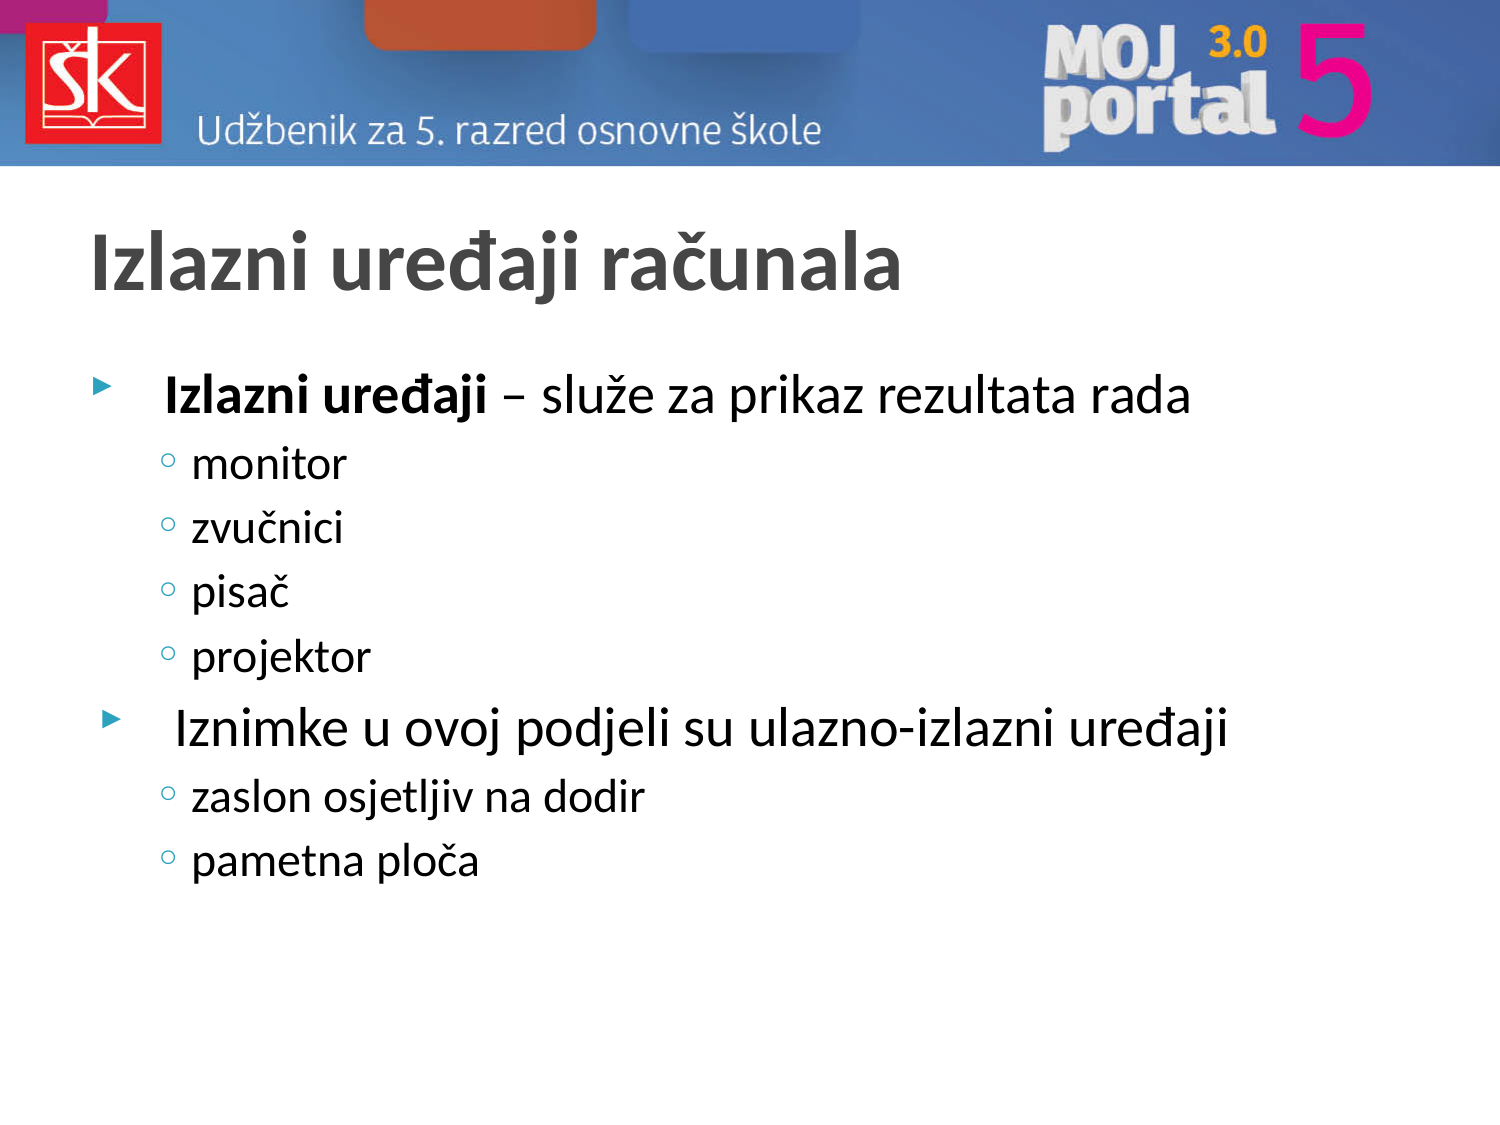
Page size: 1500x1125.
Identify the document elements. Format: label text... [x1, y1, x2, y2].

list Izlazni uređaji – služe za prikaz rezultata rada monitor zvučnici pisač projektor Iznimke u ovoj podjeli su ulazno-izlazni uređaji zaslon osjetljiv na dodir pametna ploča [75, 350, 1425, 986]
picture [0, 0, 1500, 1125]
title Izlazni uređaji računala [75, 162, 1425, 350]
